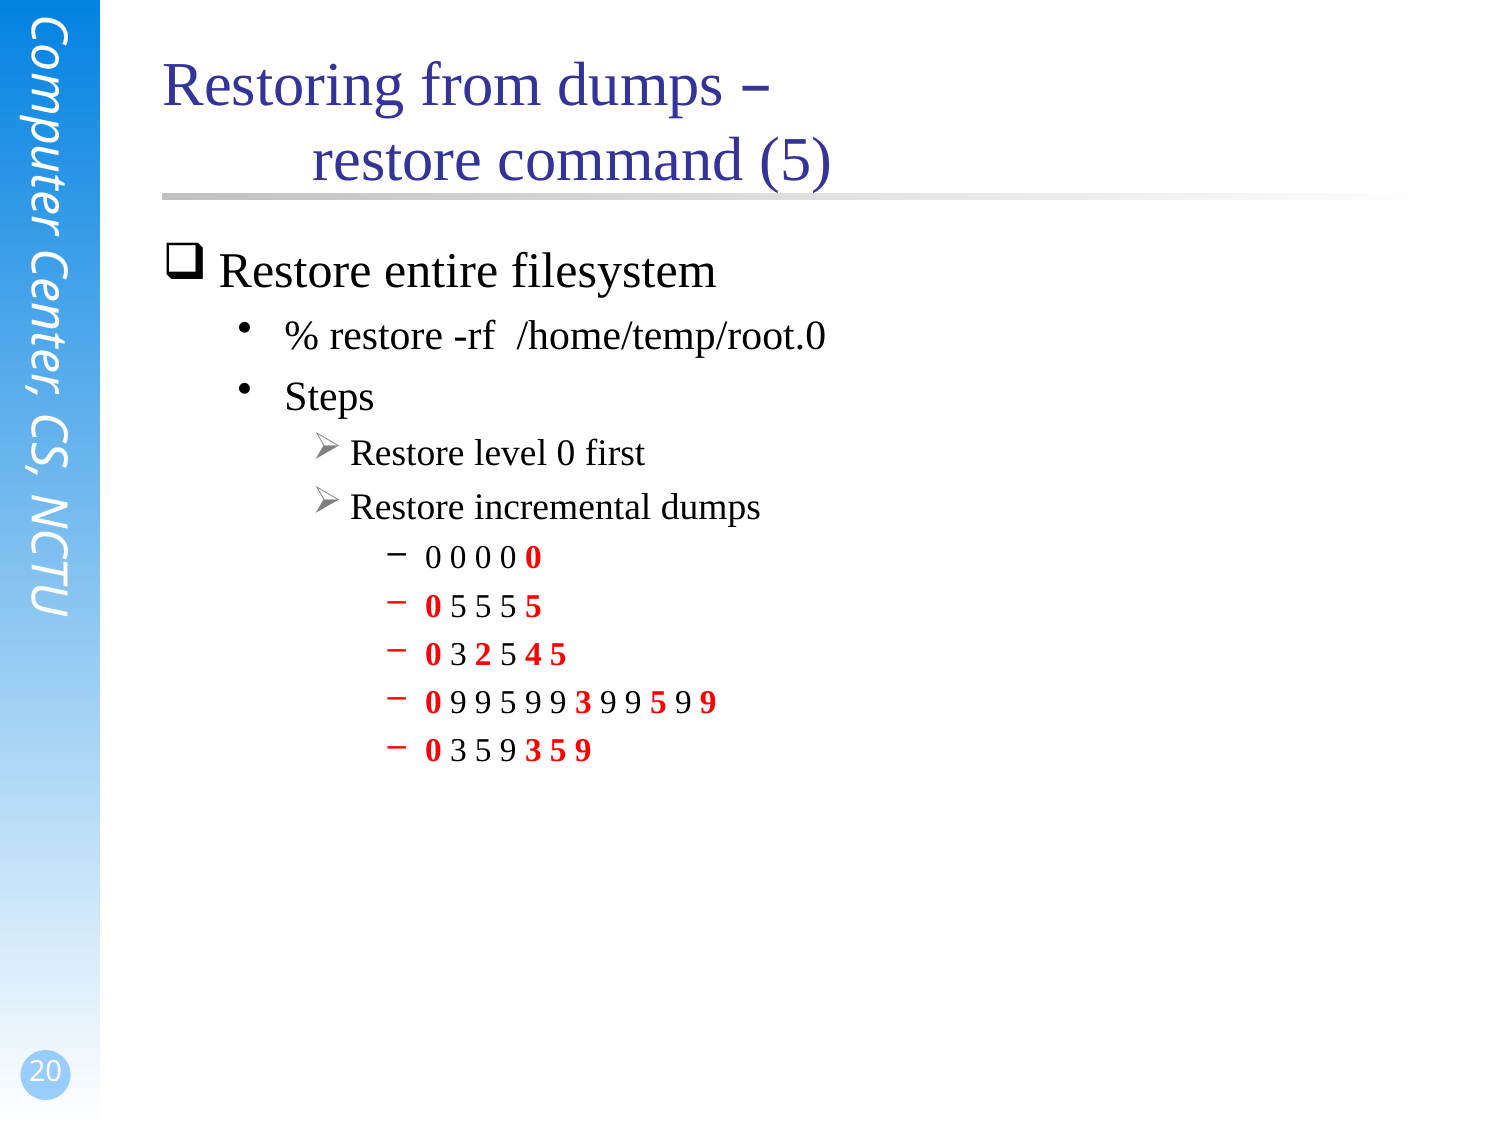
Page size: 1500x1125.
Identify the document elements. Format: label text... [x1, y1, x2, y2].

list Restore entire filesystem % restore -rf /home/temp/root.0 Steps Restore level 0 first Restore incremental dumps 0 0 0 0 0 0 5 5 5 5 0 3 2 5 4 5 0 9 9 5 9 9 3 9 9 5 9 9 0 3 5 9 3 5 9 [162, 237, 1438, 1000]
title Restoring from dumps – restore command (5) [162, 42, 1438, 231]
